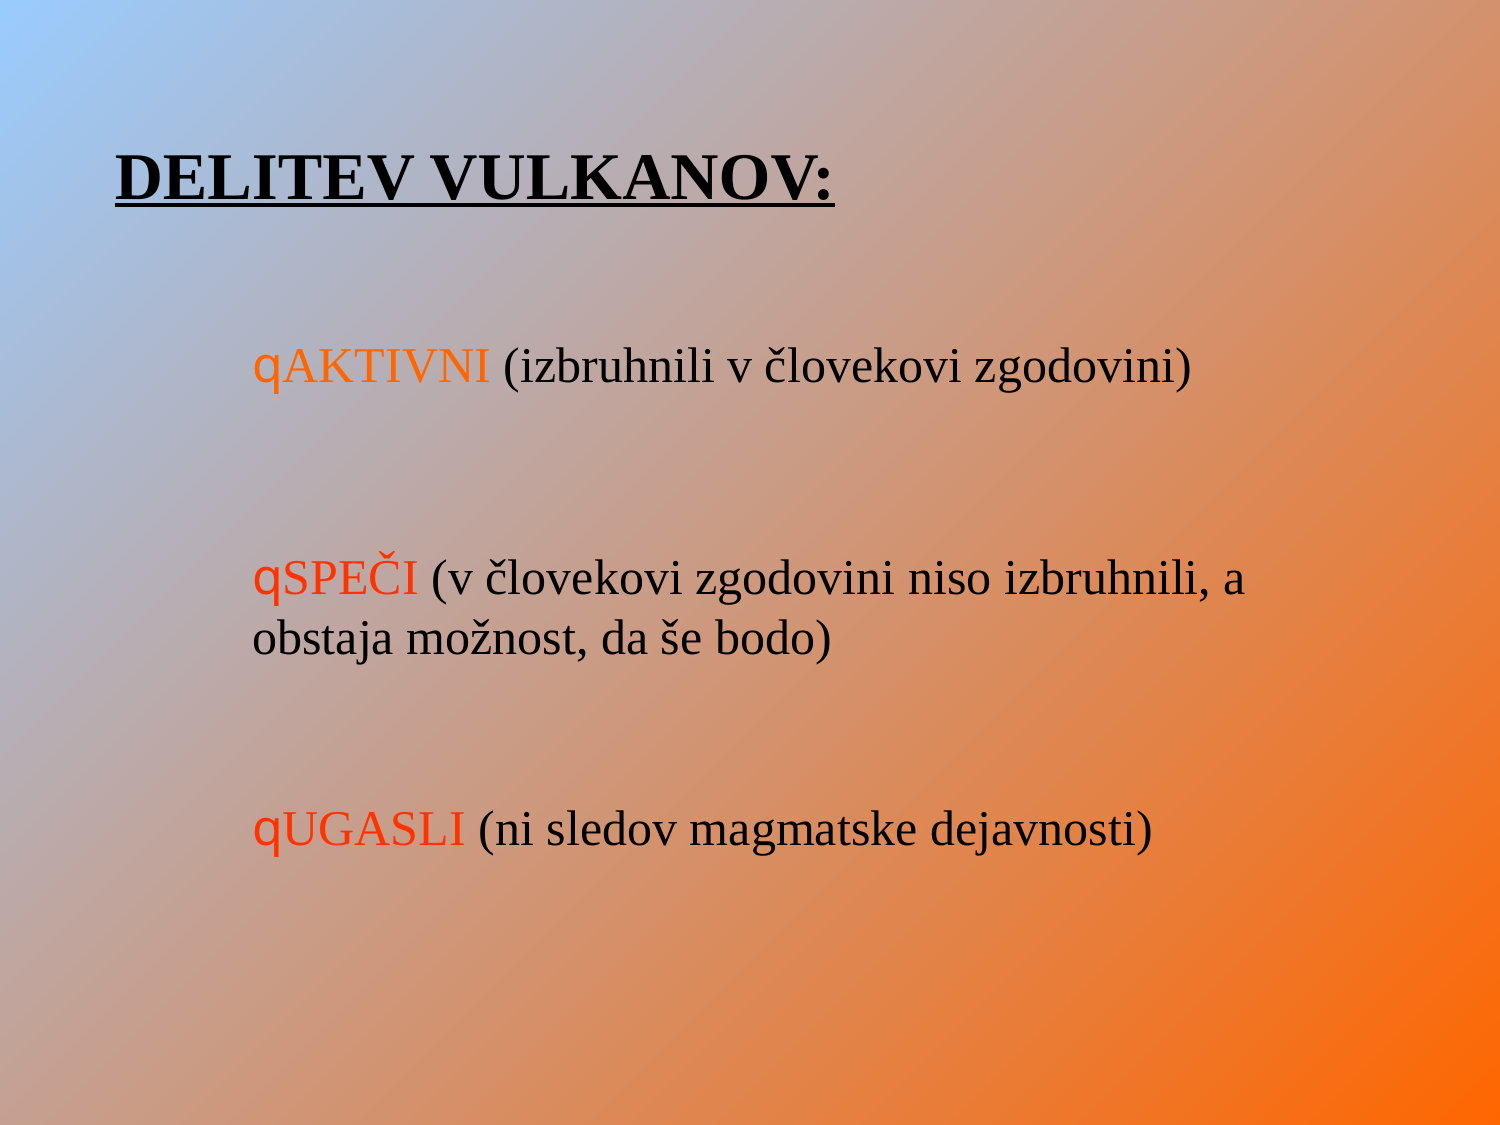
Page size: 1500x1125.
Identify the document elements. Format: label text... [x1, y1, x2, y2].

text_box qUGASLI (ni sledov magmatske dejavnosti) [237, 787, 1213, 948]
text_box DELITEV VULKANOV: [99, 125, 1338, 305]
text_box qAKTIVNI (izbruhnili v človekovi zgodovini) [237, 324, 1288, 537]
text_box qSPEČI (v človekovi zgodovini niso izbruhnili, a obstaja možnost, da še bodo) [237, 537, 1350, 758]
